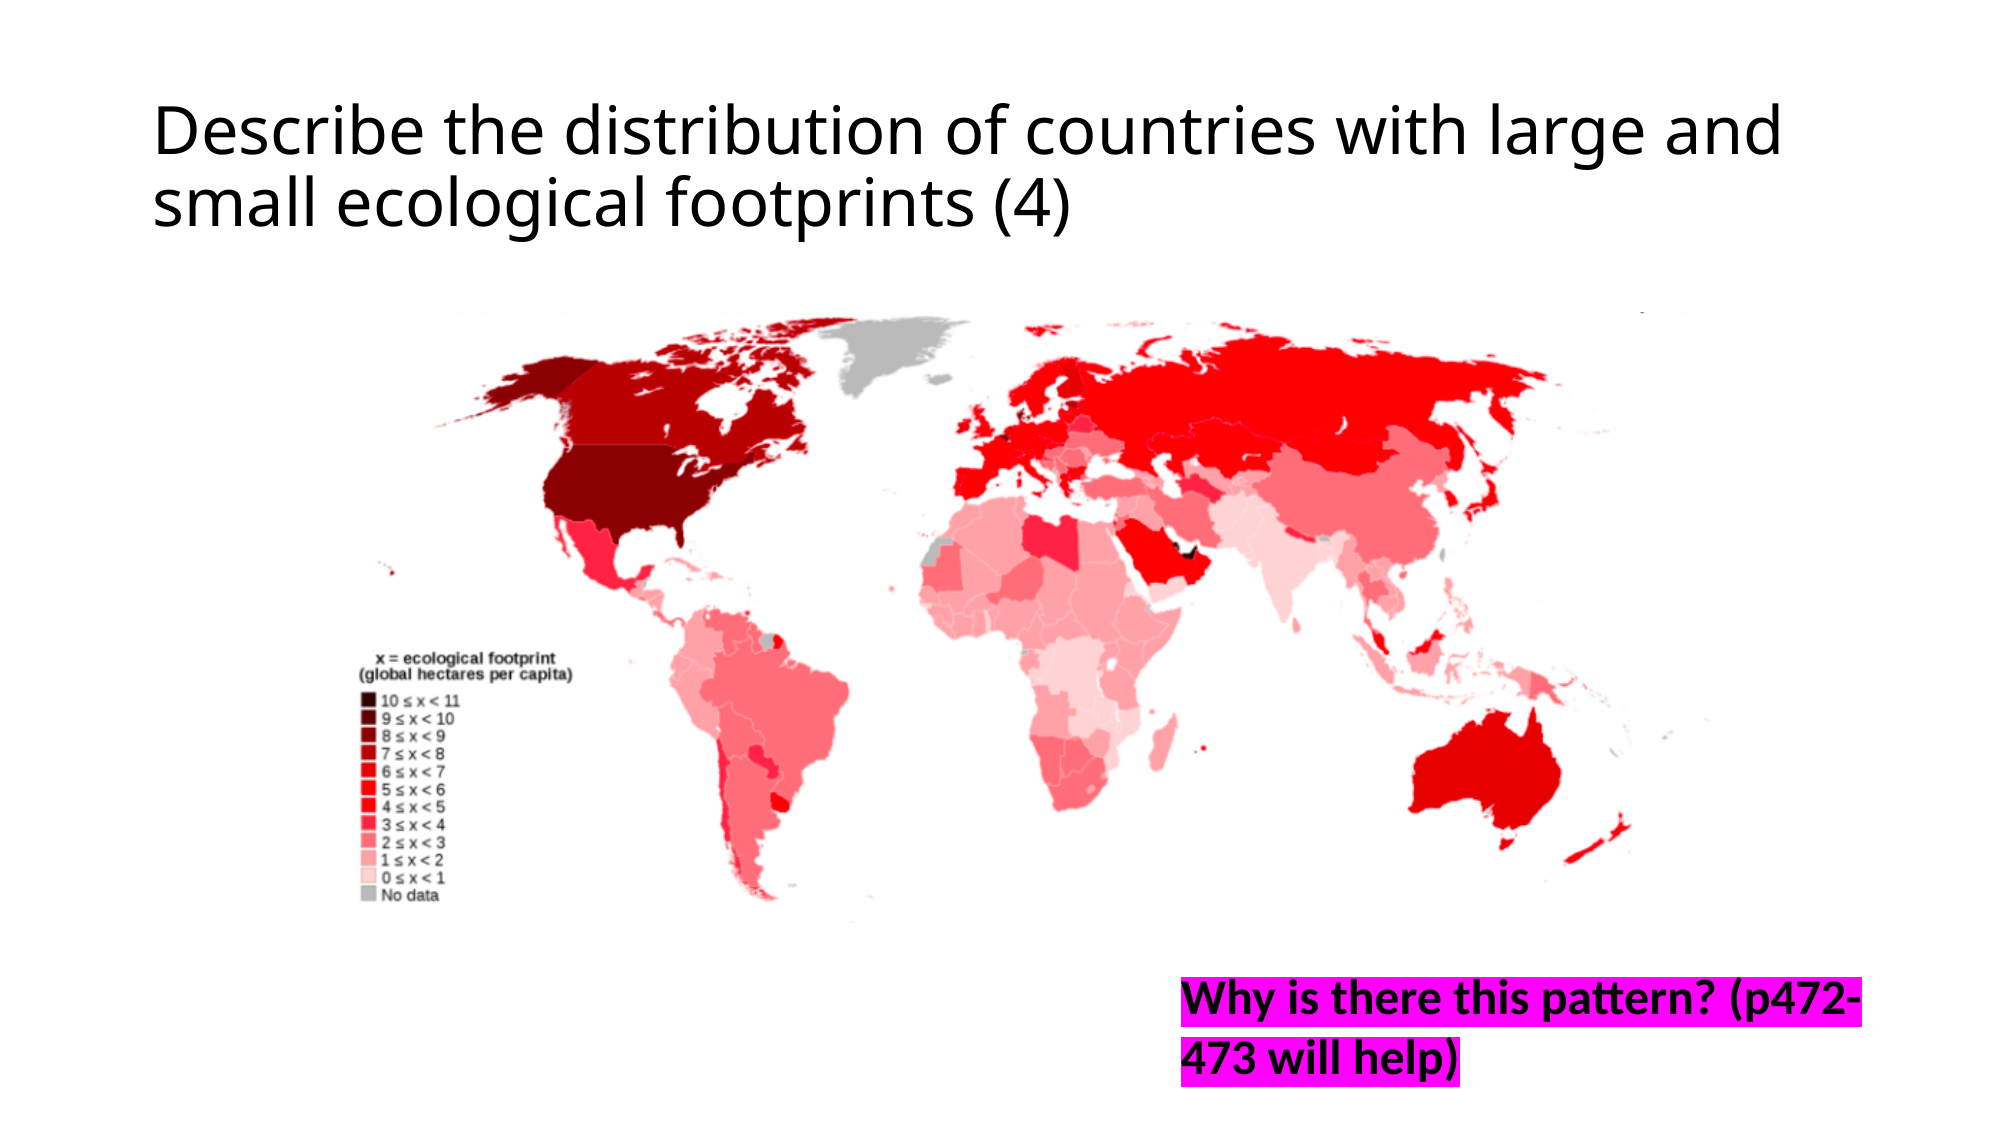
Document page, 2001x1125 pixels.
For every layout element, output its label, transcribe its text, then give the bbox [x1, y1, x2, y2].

title Describe the distribution of countries with large and small ecological footprints (4) [137, 59, 1863, 278]
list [212, 312, 1771, 966]
text_box Why is there this pattern? (p472-473 will help) [1166, 956, 1917, 1092]
